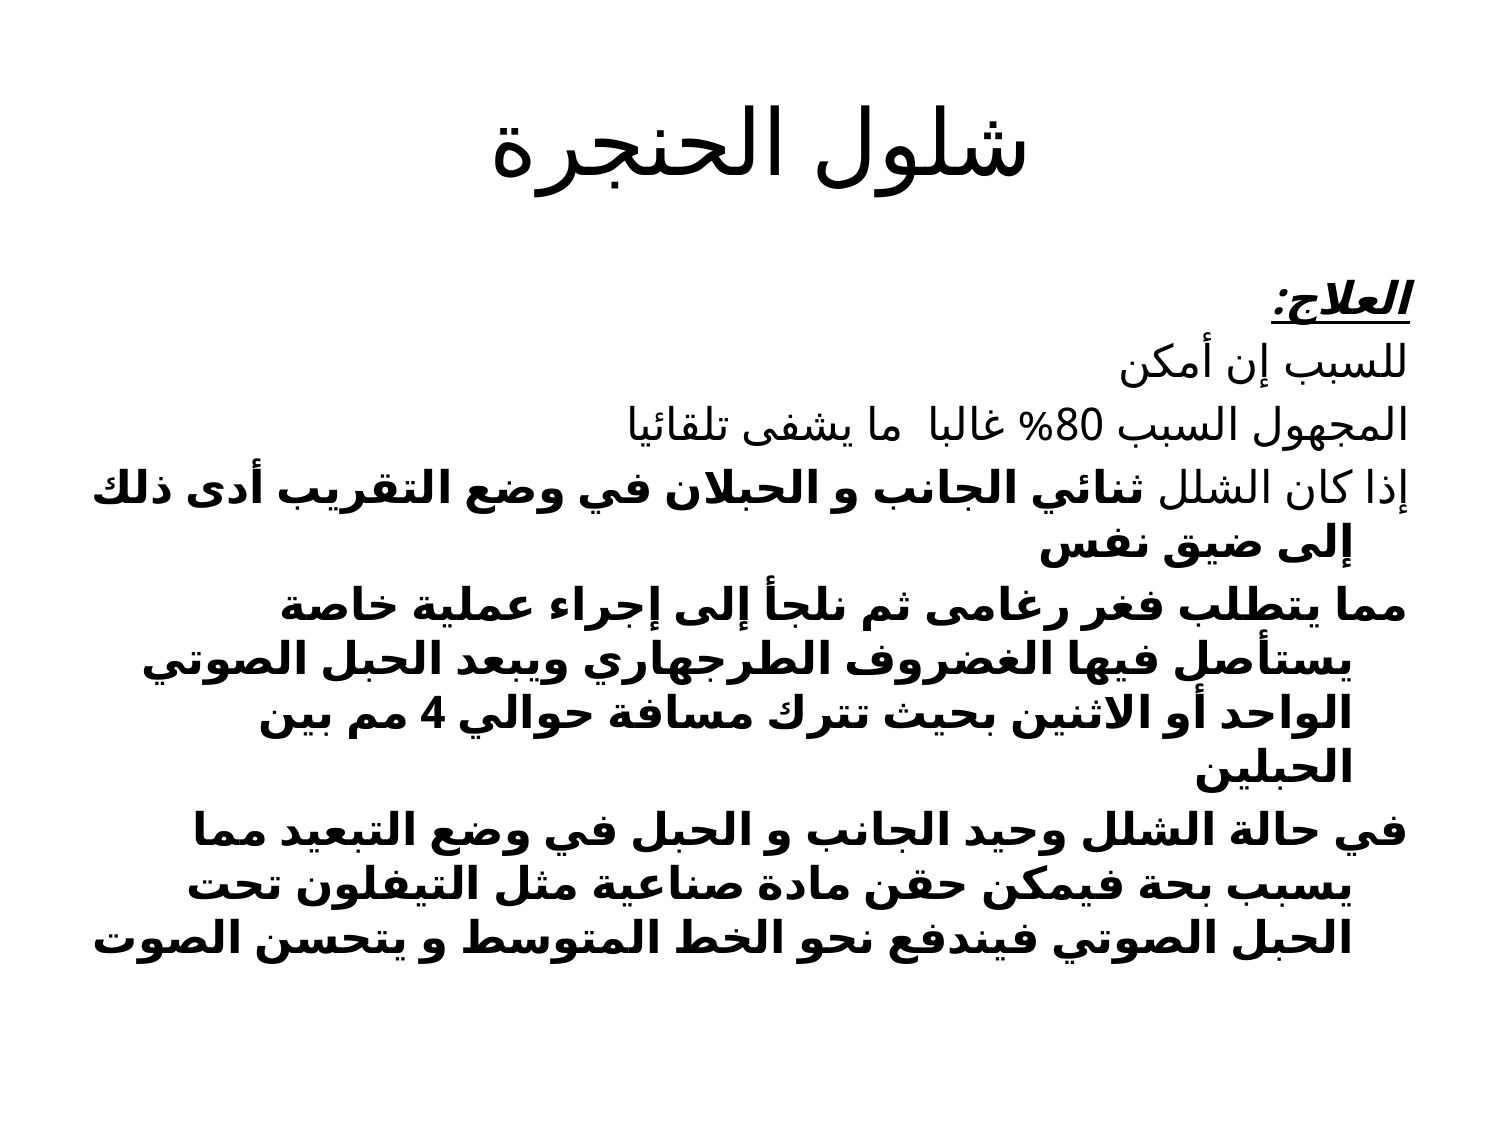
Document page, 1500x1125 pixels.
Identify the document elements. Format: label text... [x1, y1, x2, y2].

title شلول الحنجرة [75, 45, 1425, 233]
list العلاج: للسبب إن أمكن المجهول السبب 80% غالبا ما يشفى تلقائيا إذا كان الشلل ثنائي الجانب و الحبلان في وضع التقريب أدى ذلك إلى ضيق نفس مما يتطلب فغر رغامى ثم نلجأ إلى إجراء عملية خاصة يستأصل فيها الغضروف الطرجهاري ويبعد الحبل الصوتي الواحد أو الاثنين بحيث تترك مسافة حوالي 4 مم بين الحبلين في حالة الشلل وحيد الجانب و الحبل في وضع التبعيد مما يسبب بحة فيمكن حقن مادة صناعية مثل التيفلون تحت الحبل الصوتي فيندفع نحو الخط المتوسط و يتحسن الصوت [75, 262, 1425, 1005]
